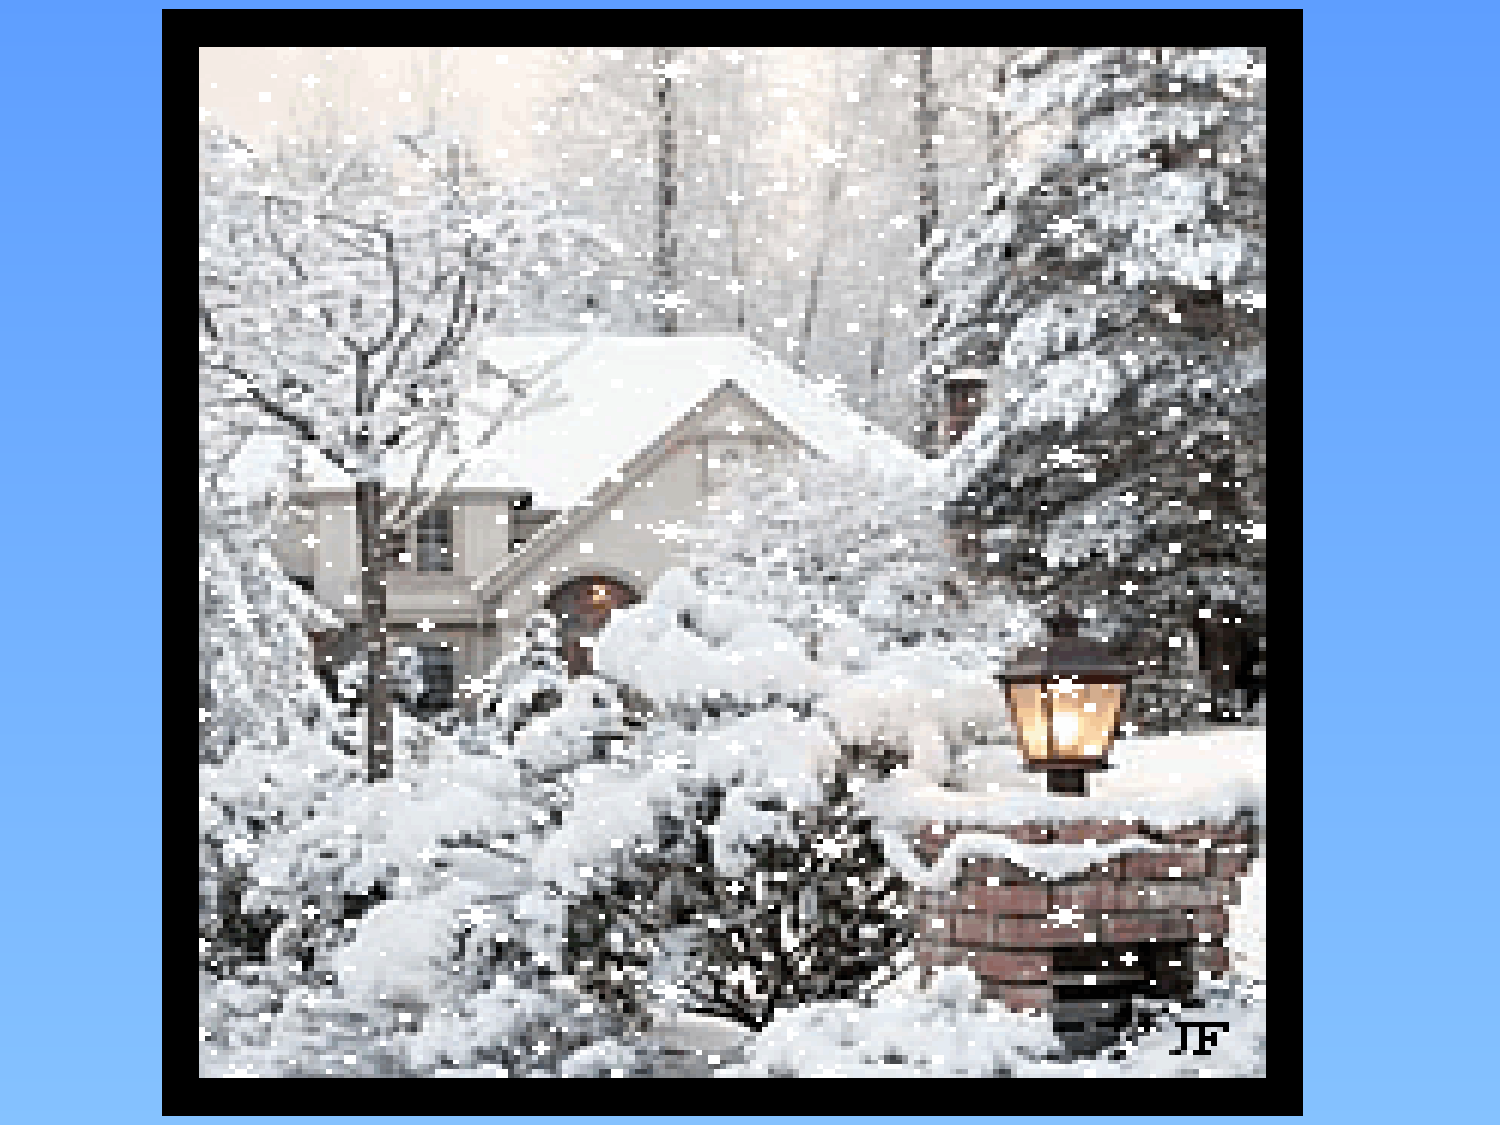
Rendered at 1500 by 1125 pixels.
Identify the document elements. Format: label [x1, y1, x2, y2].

picture [198, 46, 1266, 1079]
